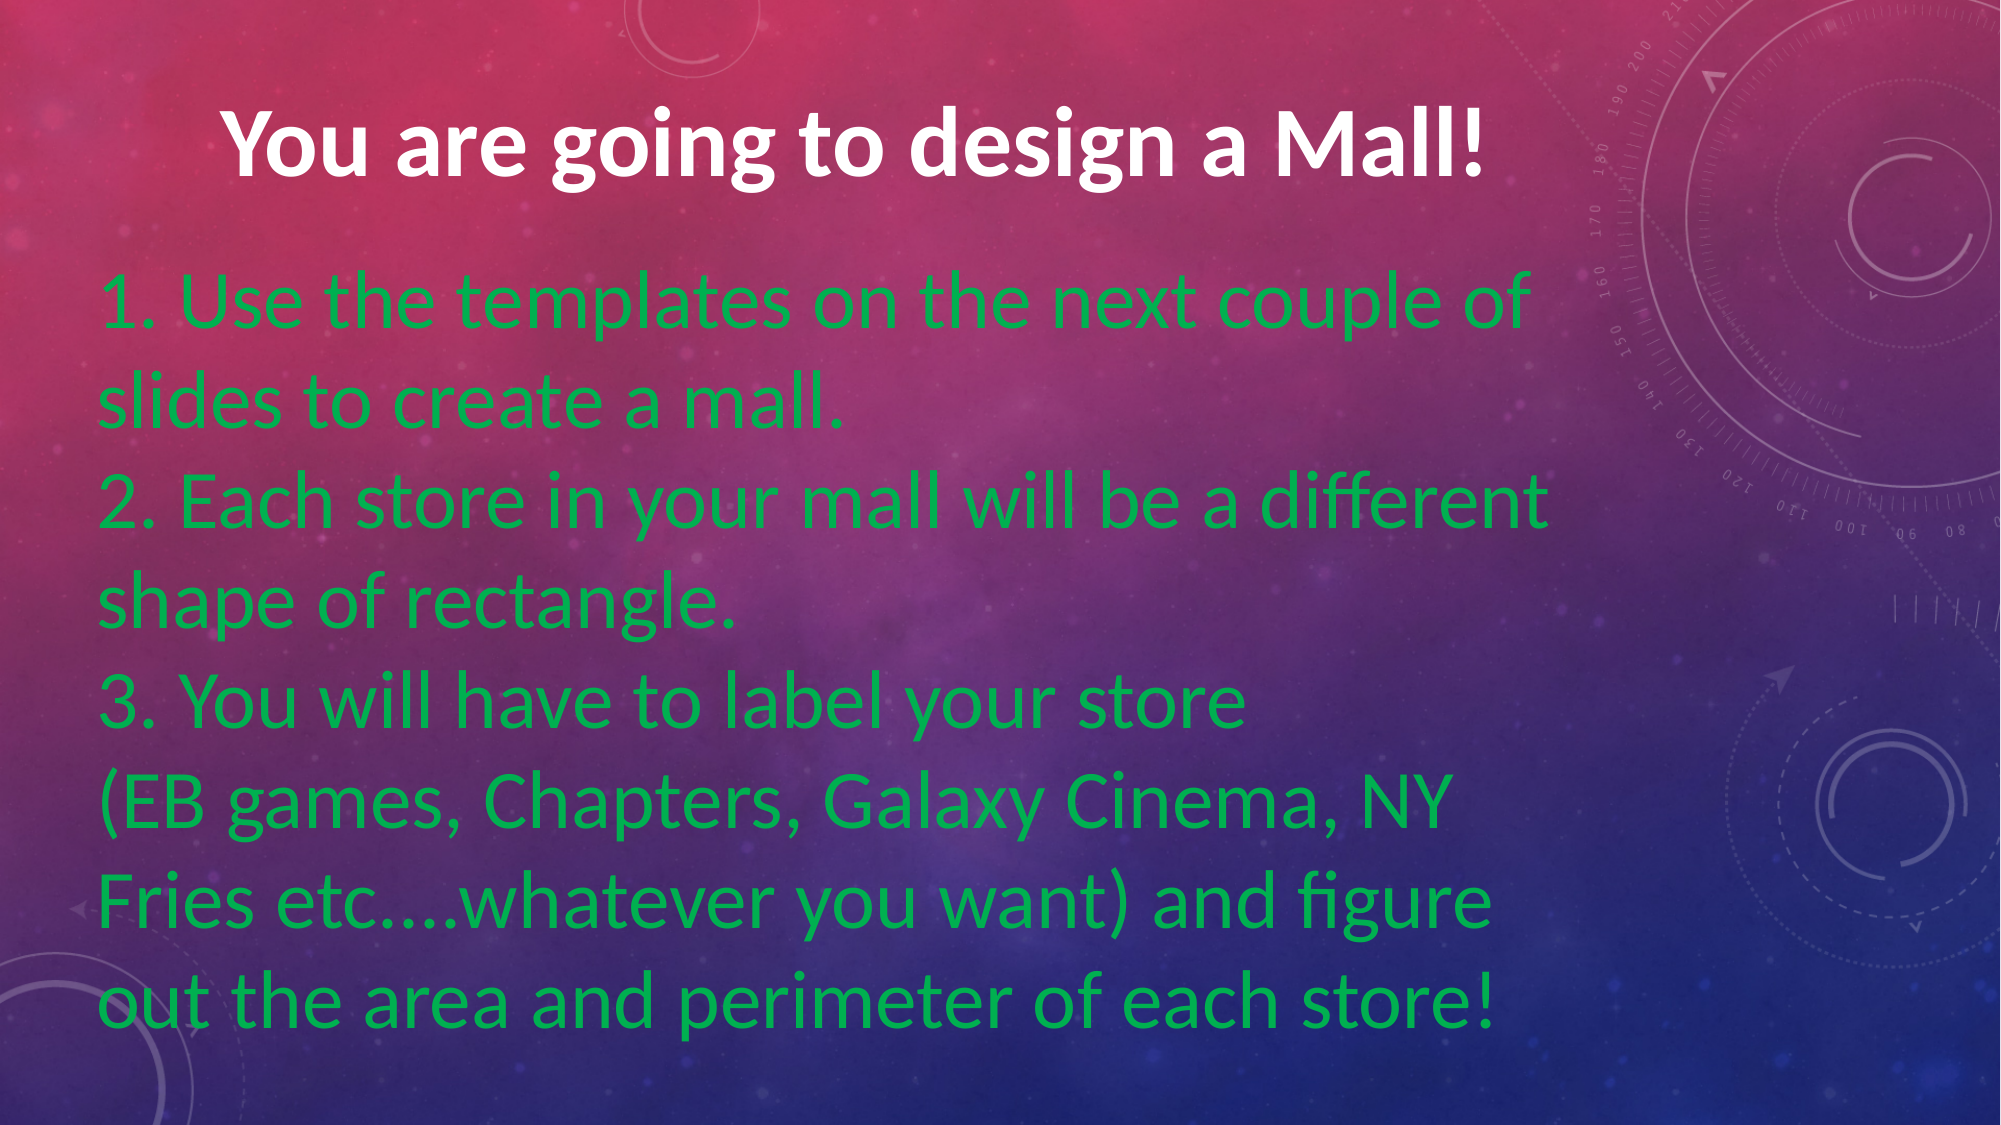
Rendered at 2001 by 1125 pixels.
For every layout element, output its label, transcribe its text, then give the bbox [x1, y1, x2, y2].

text_box You are going to design a Mall! [205, 68, 1904, 204]
text_box 1. Use the templates on the next couple of slides to create a mall. 2. Each store in your mall will be a different shape of rectangle. 3. You will have to label your store (EB games, Chapters, Galaxy Cinema, NY Fries etc....whatever you want) and figure out the area and perimeter of each store! [80, 237, 1599, 1053]
picture [0, 0, 2001, 1125]
